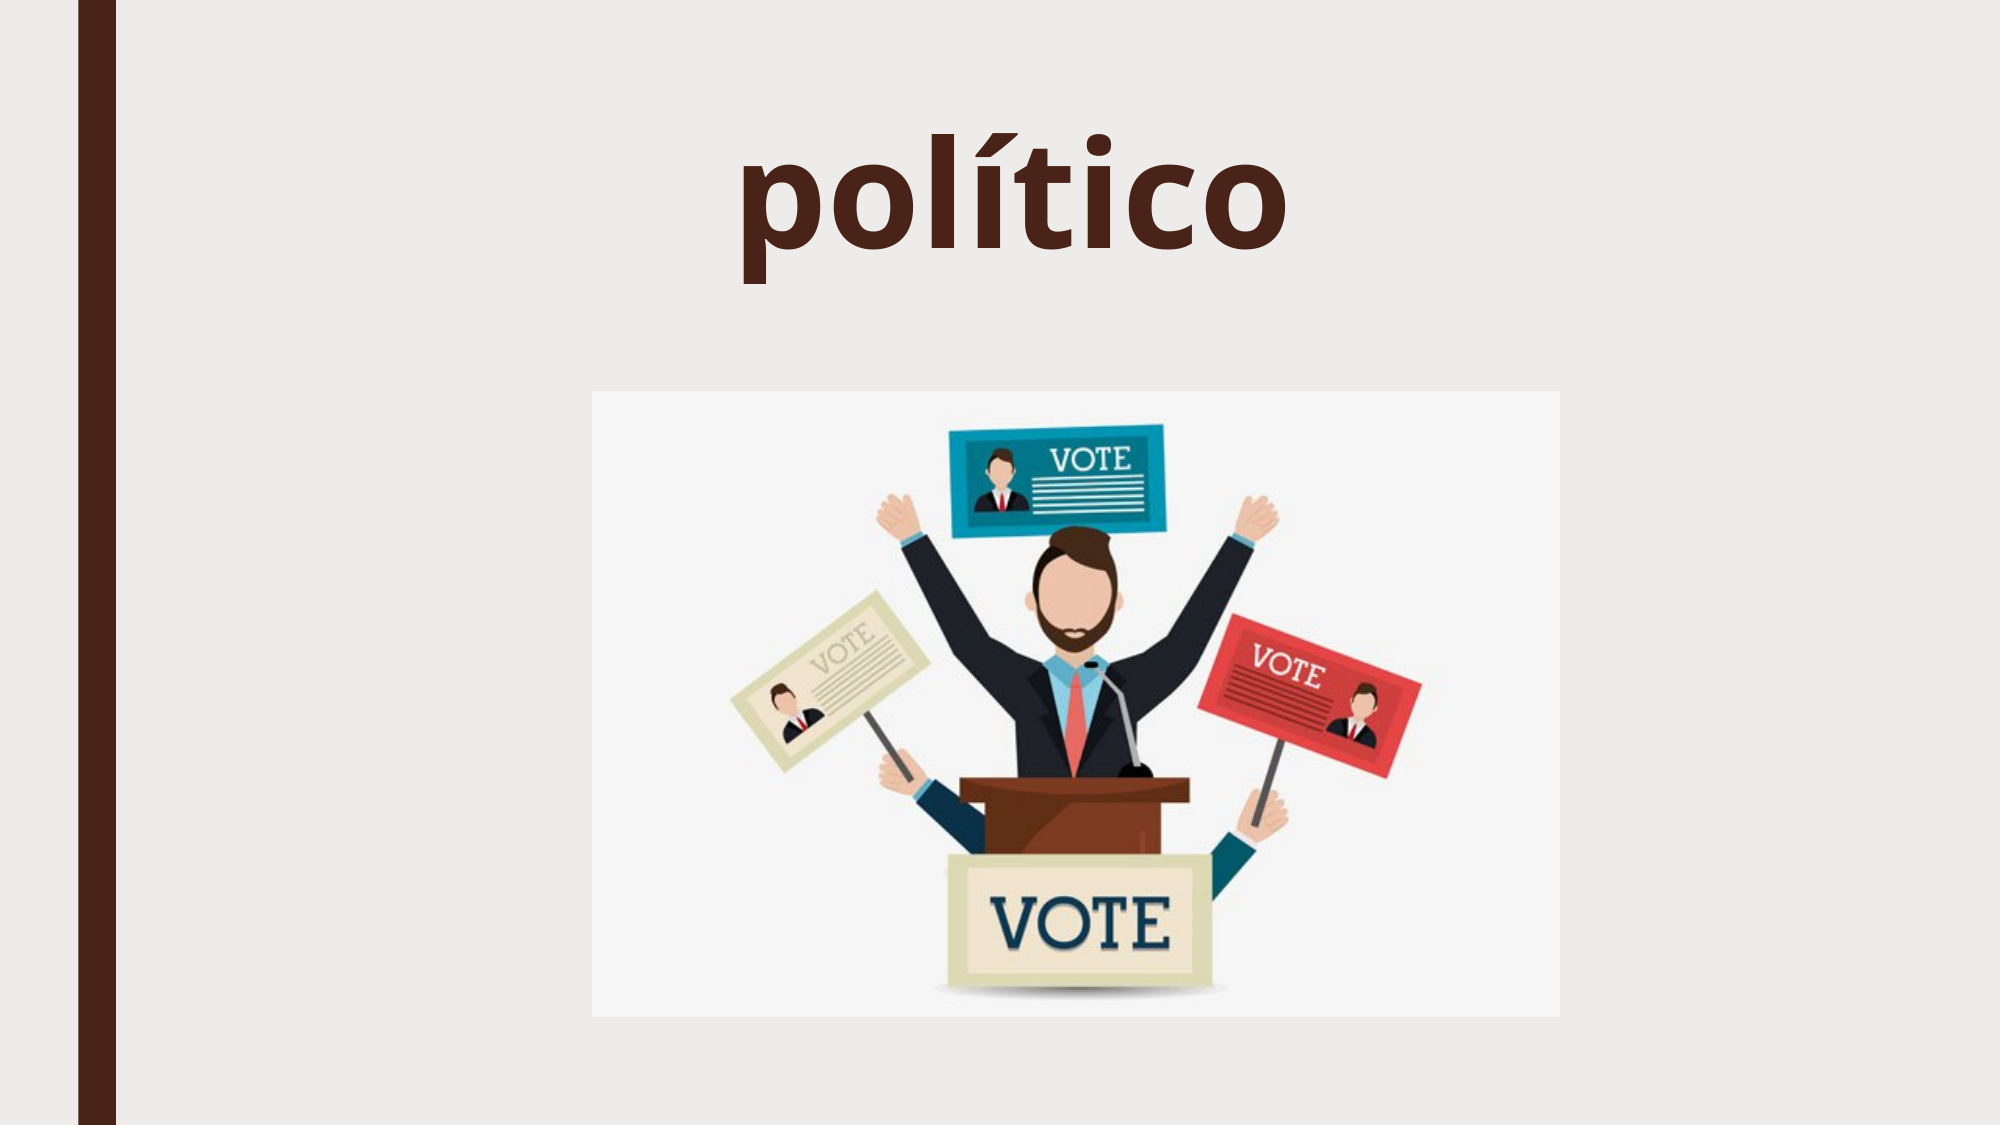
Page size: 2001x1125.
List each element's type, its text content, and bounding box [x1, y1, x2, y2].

picture [592, 391, 1560, 1017]
title político [225, 112, 1800, 357]
